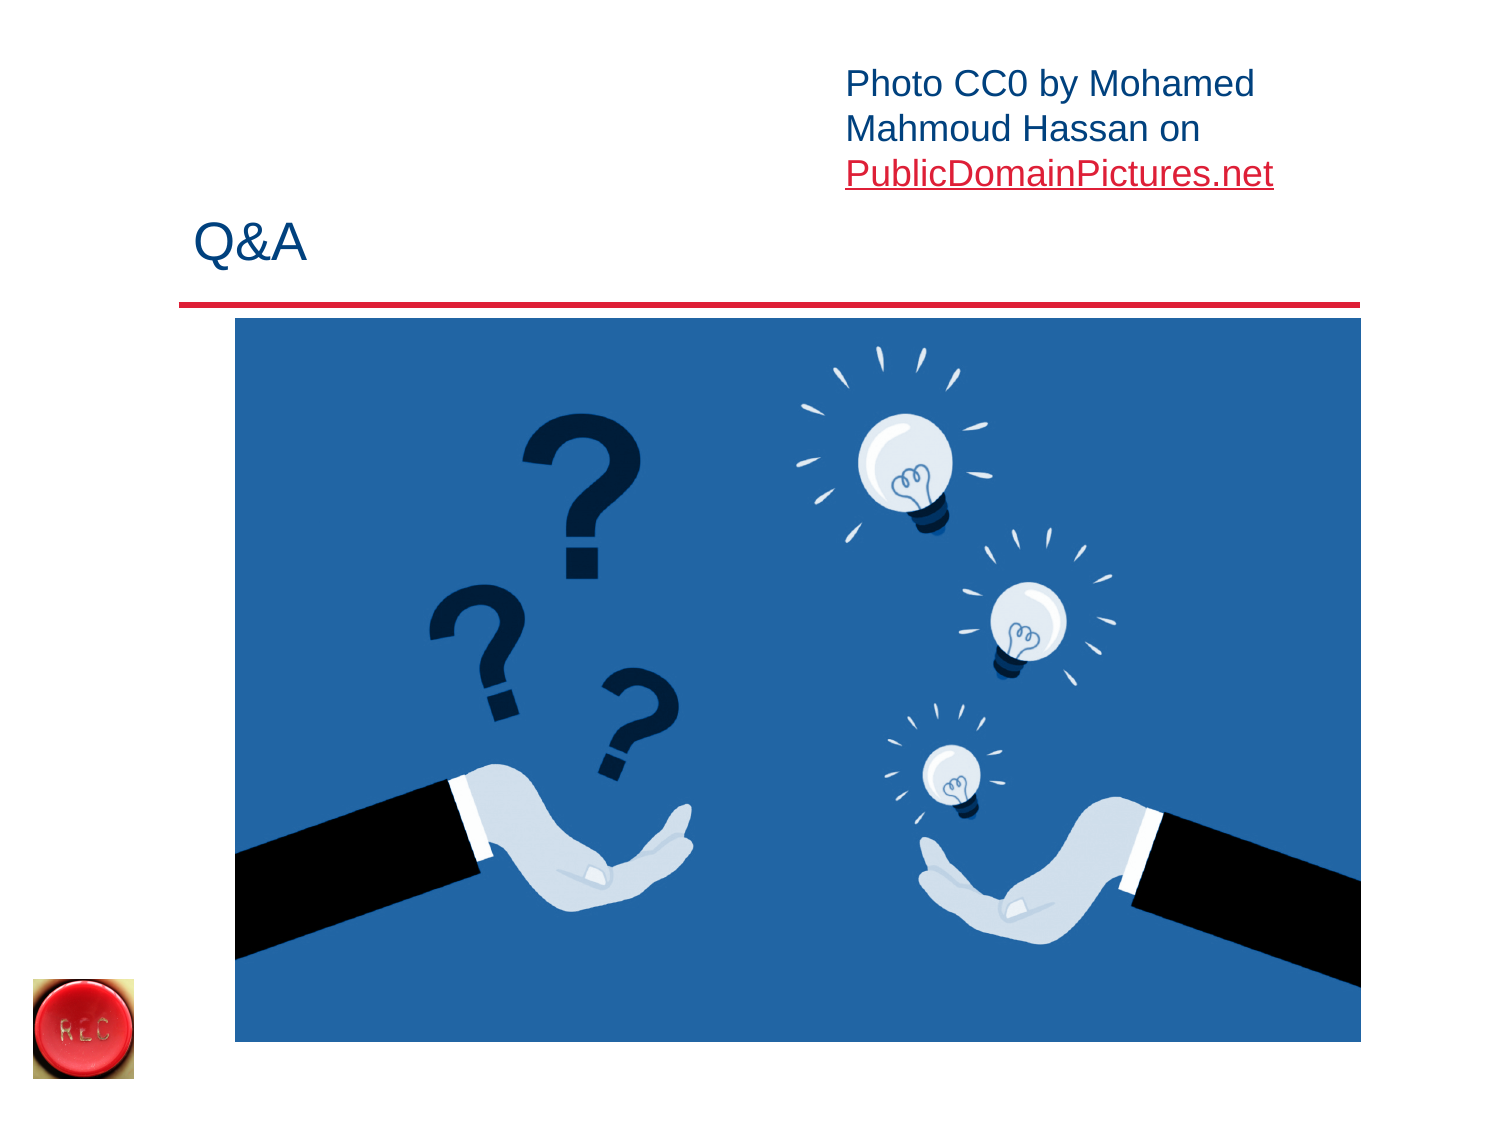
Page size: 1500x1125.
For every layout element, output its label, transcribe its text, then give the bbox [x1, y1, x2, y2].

picture [33, 978, 134, 1079]
text_box Photo CC0 by Mohamed Mahmoud Hassan on PublicDomainPictures.net [830, 51, 1408, 199]
picture [234, 318, 1361, 1043]
title Q&A [178, 131, 1361, 280]
